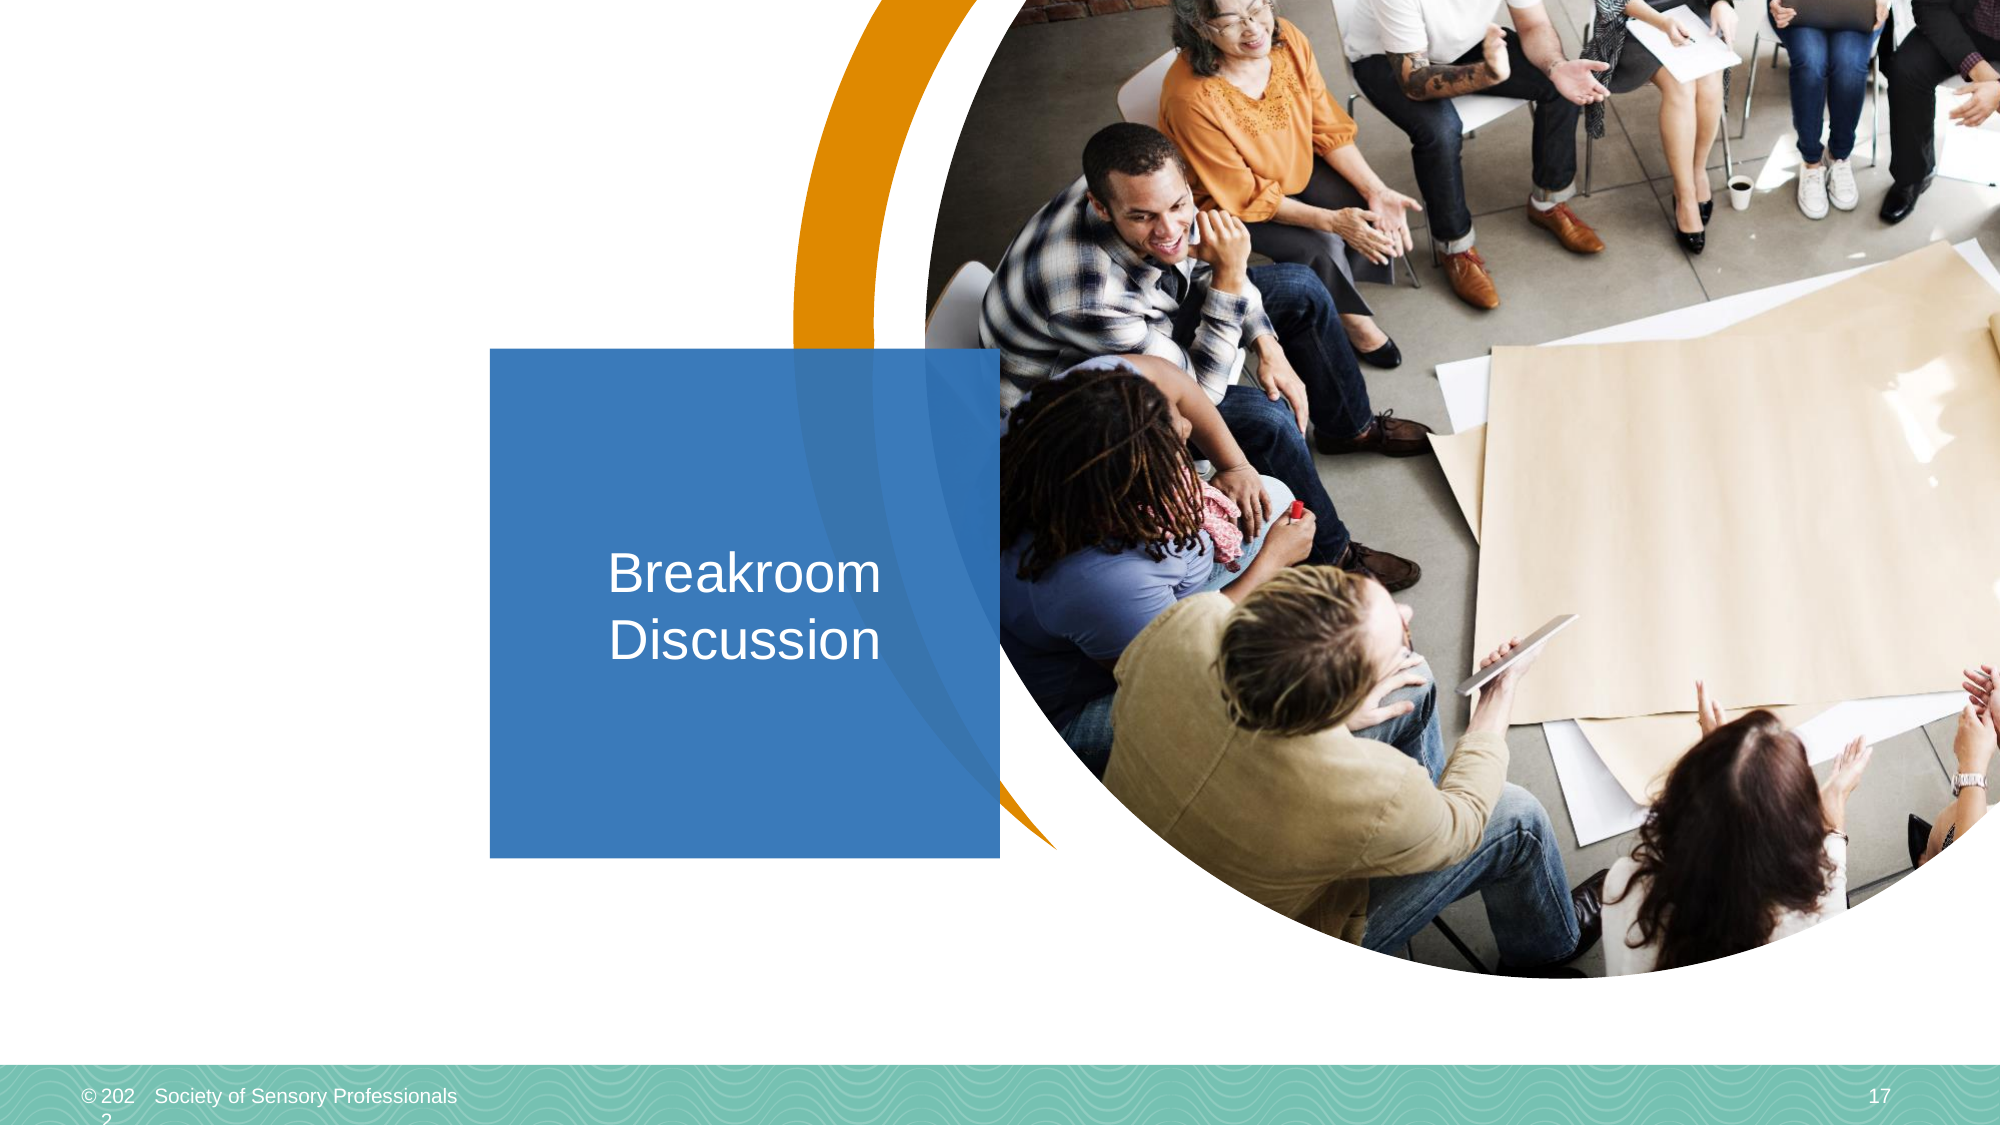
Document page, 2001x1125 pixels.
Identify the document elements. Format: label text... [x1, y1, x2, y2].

footer Society of Sensory Professionals [154, 1074, 907, 1105]
title Breakroom Discussion [489, 348, 925, 859]
slide_number 17 [1827, 1074, 1907, 1105]
picture [925, 0, 2000, 979]
slide_number 2022 [100, 1074, 154, 1105]
